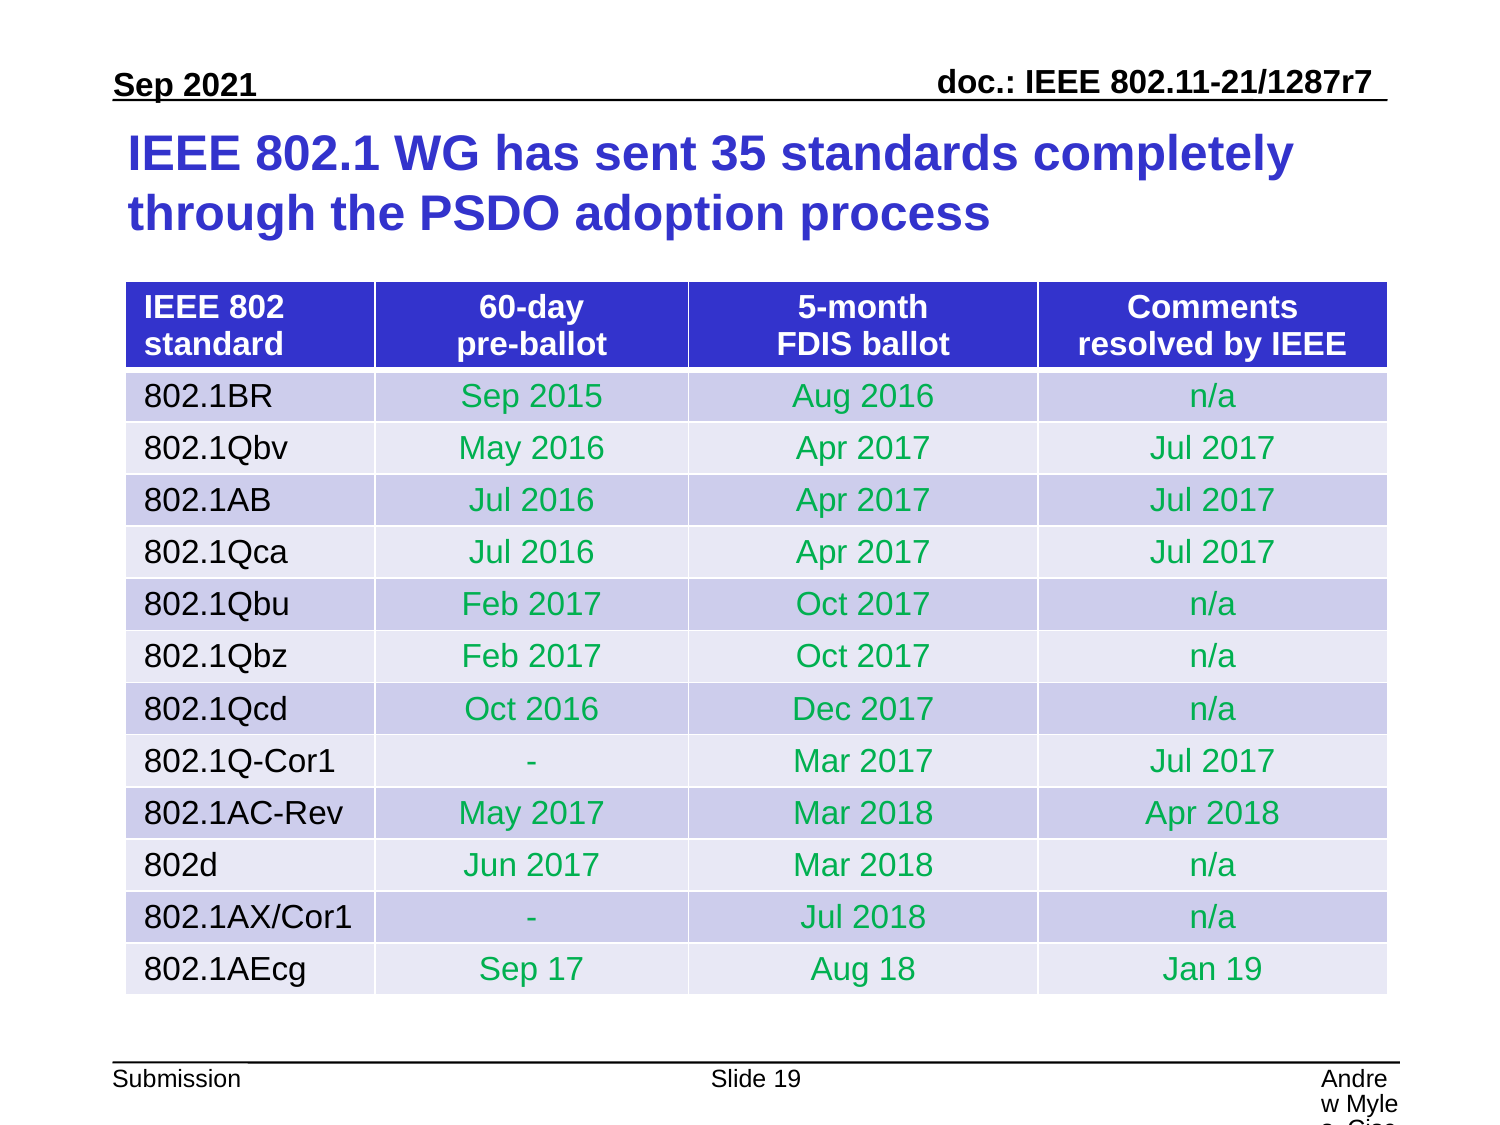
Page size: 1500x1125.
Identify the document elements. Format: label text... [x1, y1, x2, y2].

table_cell Jan 19 [1039, 944, 1387, 994]
table_cell 802.1Qbz [126, 631, 374, 682]
table_cell - [376, 892, 688, 942]
table_cell n/a [1039, 579, 1387, 630]
table_cell n/a [1039, 683, 1387, 734]
table_cell 802.1Qbv [126, 423, 374, 473]
table_cell Oct 2017 [689, 631, 1037, 682]
table_cell Jul 2017 [1039, 423, 1387, 473]
table_cell 802.1Qcd [126, 683, 374, 734]
table_cell n/a [1039, 892, 1387, 942]
table_cell 802.1Qca [126, 527, 374, 577]
table_header Comments resolved by IEEE [1039, 282, 1387, 367]
table_cell 802.1BR [126, 373, 374, 421]
table_cell 802.1Q-Cor1 [126, 735, 374, 786]
table_cell Jul 2017 [1039, 735, 1387, 786]
table_cell Jul 2018 [689, 892, 1037, 942]
table_cell May 2016 [376, 423, 688, 473]
table_cell Sep 2015 [376, 373, 688, 421]
table_cell Oct 2017 [689, 579, 1037, 630]
table_cell n/a [1039, 840, 1387, 890]
table_cell Aug 2016 [689, 373, 1037, 421]
footer Andrew Myles, Cisco [1320, 1061, 1402, 1093]
table_cell Apr 2018 [1039, 788, 1387, 838]
table_header 5-month FDIS ballot [689, 282, 1037, 367]
table_header IEEE 802 standard [126, 282, 374, 367]
table_cell 802.1AX/Cor1 [126, 892, 374, 942]
table_cell Apr 2017 [689, 475, 1037, 525]
table_cell Feb 2017 [376, 579, 688, 630]
table_cell 802.1Qbu [126, 579, 374, 630]
table_cell Jun 2017 [376, 840, 688, 890]
table_cell Mar 2018 [689, 788, 1037, 838]
table_cell n/a [1039, 631, 1387, 682]
table_cell May 2017 [376, 788, 688, 838]
table_cell Dec 2017 [689, 683, 1037, 734]
table_cell 802.1AB [126, 475, 374, 525]
table_cell Jul 2017 [1039, 527, 1387, 577]
table_cell Sep 17 [376, 944, 688, 994]
table_cell Jul 2016 [376, 527, 688, 577]
table_cell 802.1AEcg [126, 944, 374, 994]
table_cell Jul 2017 [1039, 475, 1387, 525]
table_cell Aug 18 [689, 944, 1037, 994]
table_header 60-day pre-ballot [376, 282, 688, 367]
table_cell - [376, 735, 688, 786]
table_cell Mar 2017 [689, 735, 1037, 786]
slide_number Slide 19 [709, 1061, 803, 1093]
table_cell Jul 2016 [376, 475, 688, 525]
table_cell n/a [1039, 373, 1387, 421]
table_cell Mar 2018 [689, 840, 1037, 890]
table_cell Oct 2016 [376, 683, 688, 734]
title IEEE 802.1 WG has sent 35 standards completely through the PSDO adoption process [112, 112, 1388, 288]
table_cell 802d [126, 840, 374, 890]
table_cell 802.1AC-Rev [126, 788, 374, 838]
table_cell Apr 2017 [689, 423, 1037, 473]
table_cell Feb 2017 [376, 631, 688, 682]
table_cell Apr 2017 [689, 527, 1037, 577]
